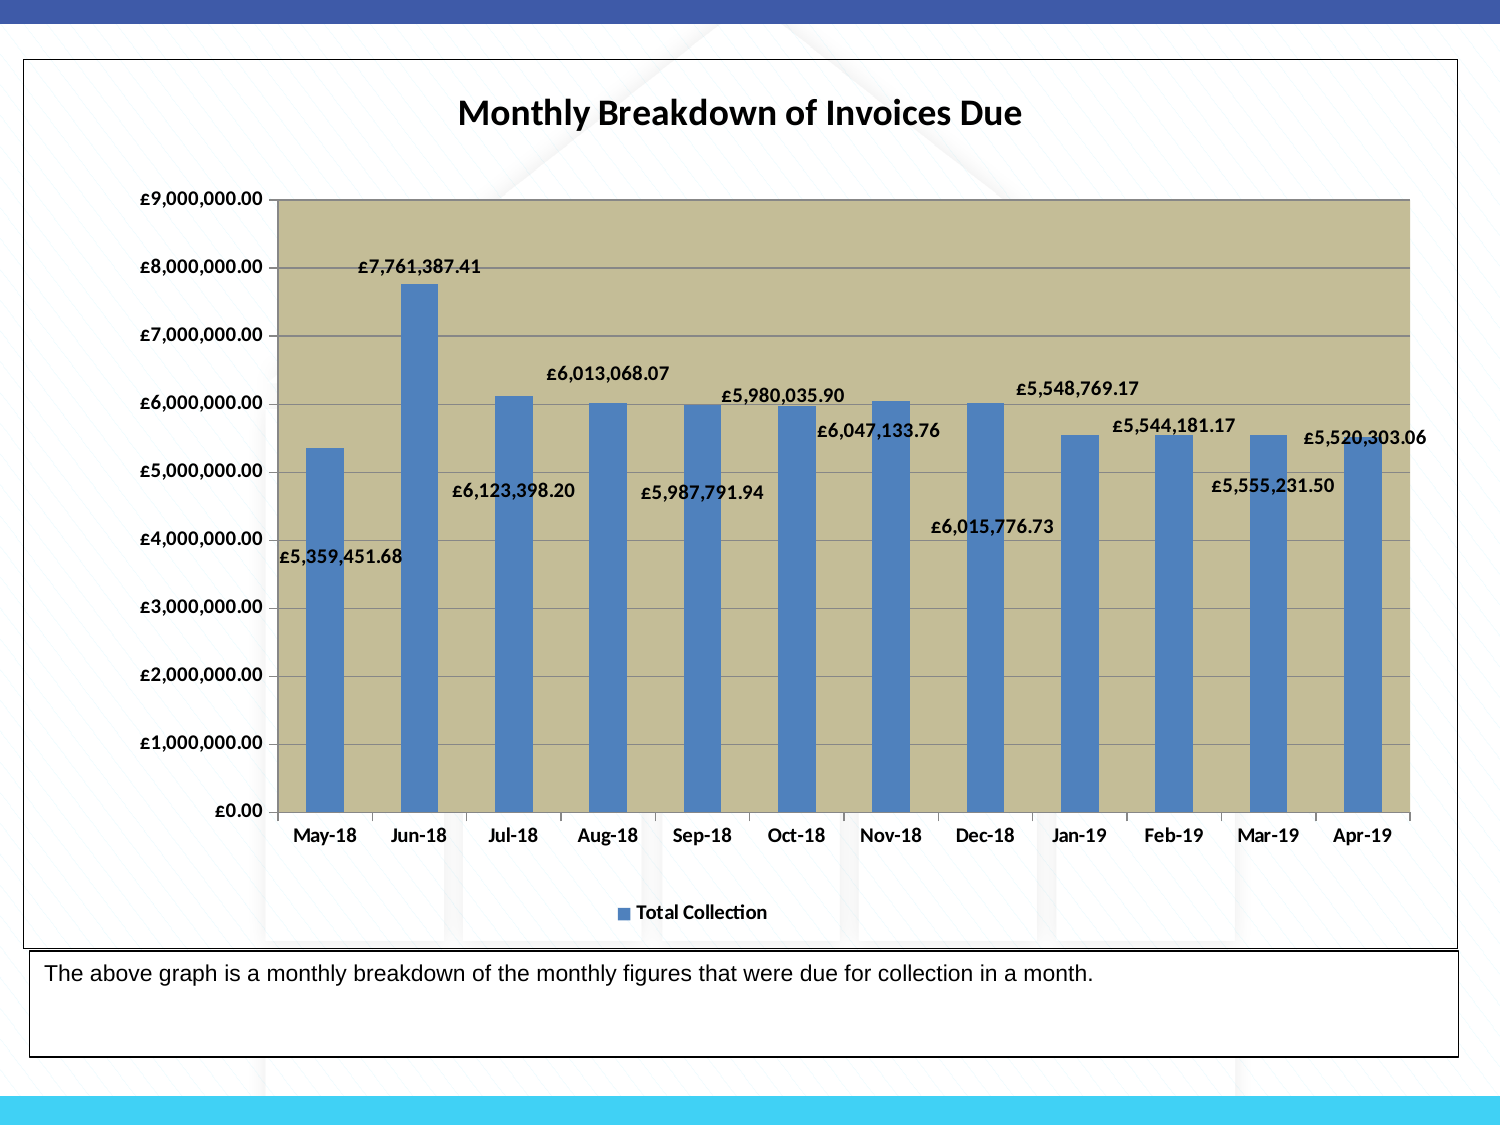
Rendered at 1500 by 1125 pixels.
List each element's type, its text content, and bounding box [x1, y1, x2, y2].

chart [23, 59, 1458, 949]
text_box The above graph is a monthly breakdown of the monthly figures that were due for collection in a month. [29, 954, 1459, 1058]
picture [0, 0, 1500, 1125]
